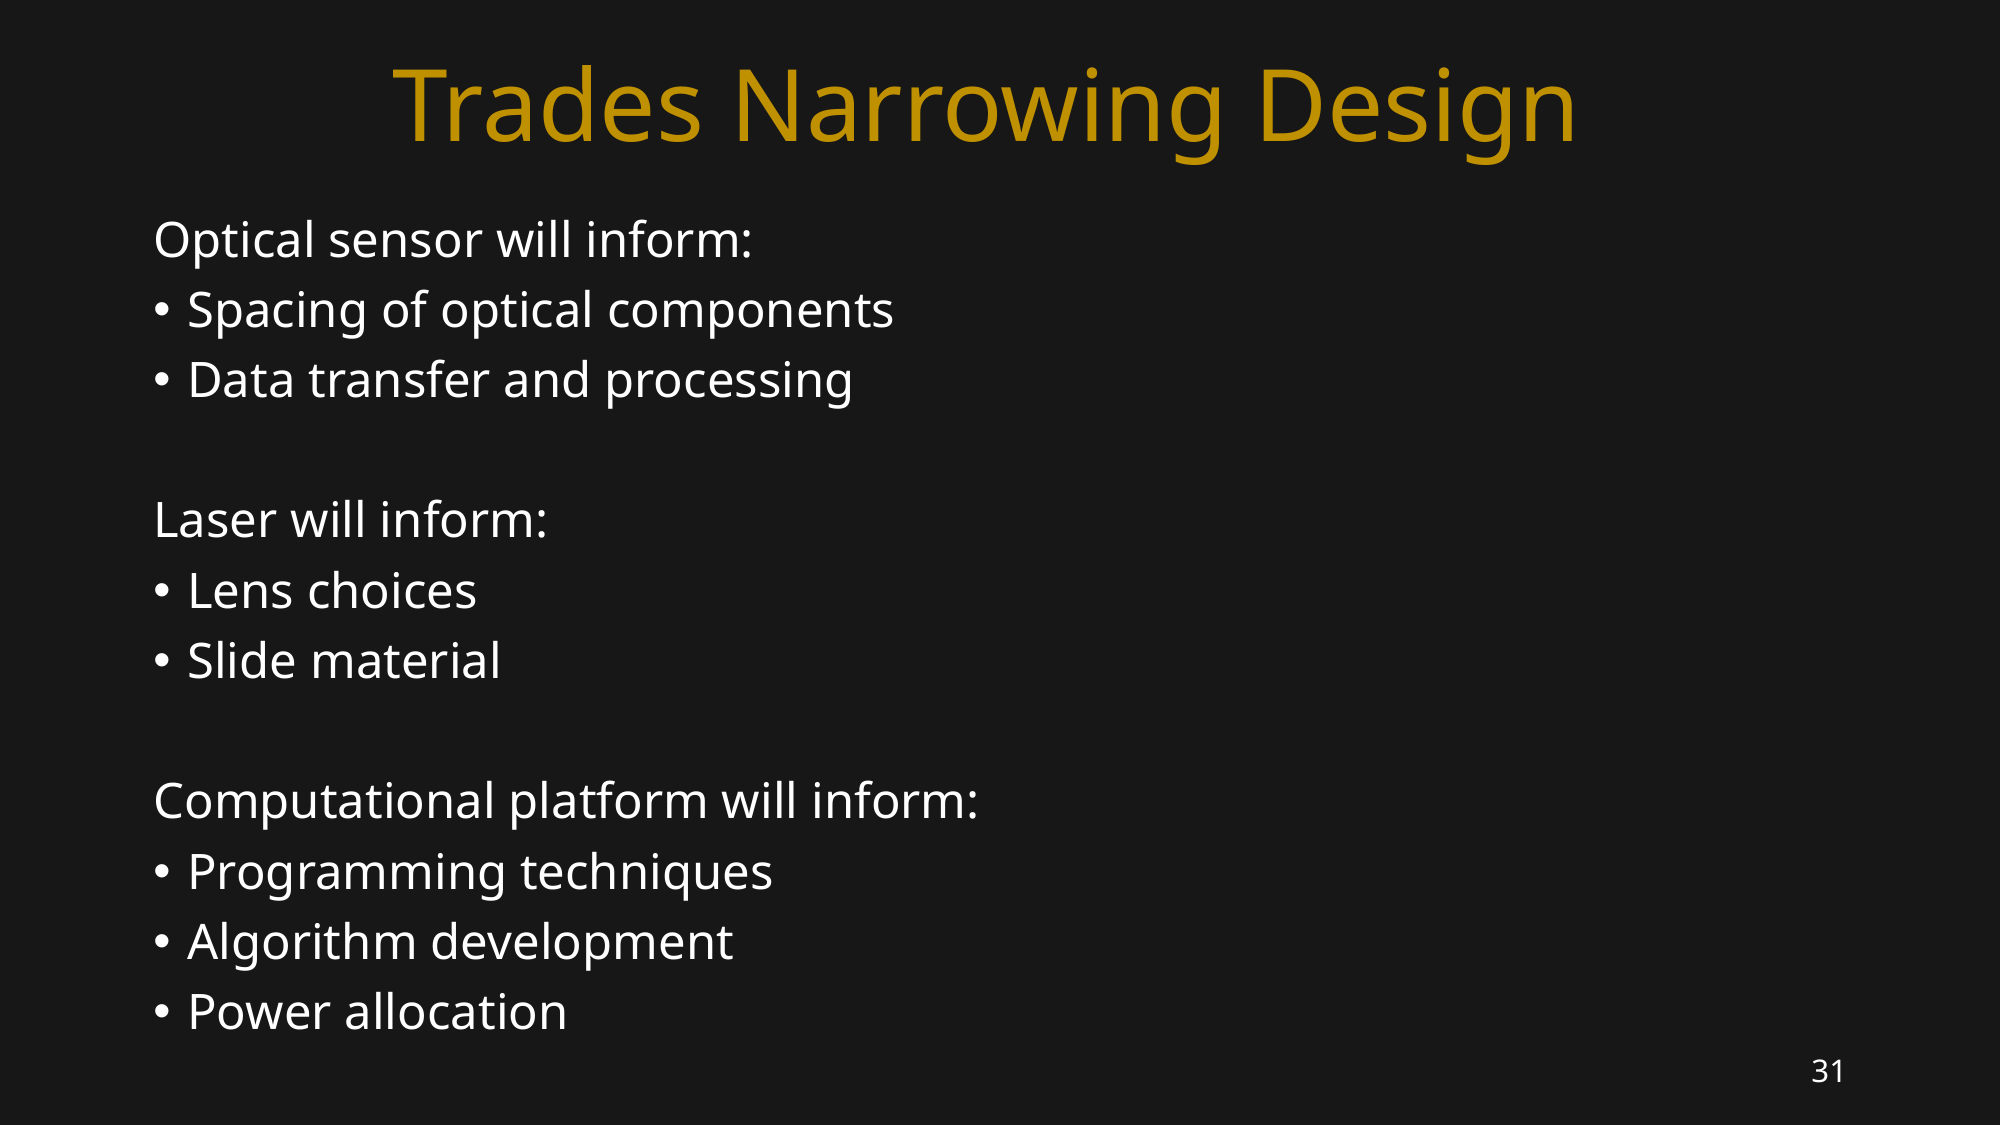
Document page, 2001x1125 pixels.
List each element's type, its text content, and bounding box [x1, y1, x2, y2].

list Optical sensor will inform: Spacing of optical components Data transfer and processing Laser will inform: Lens choices Slide material Computational platform will inform: Programming techniques Algorithm development Power allocation [138, 207, 1863, 1057]
slide_number 31 [1412, 1042, 1863, 1103]
title Trades Narrowing Design [137, 0, 1863, 218]
